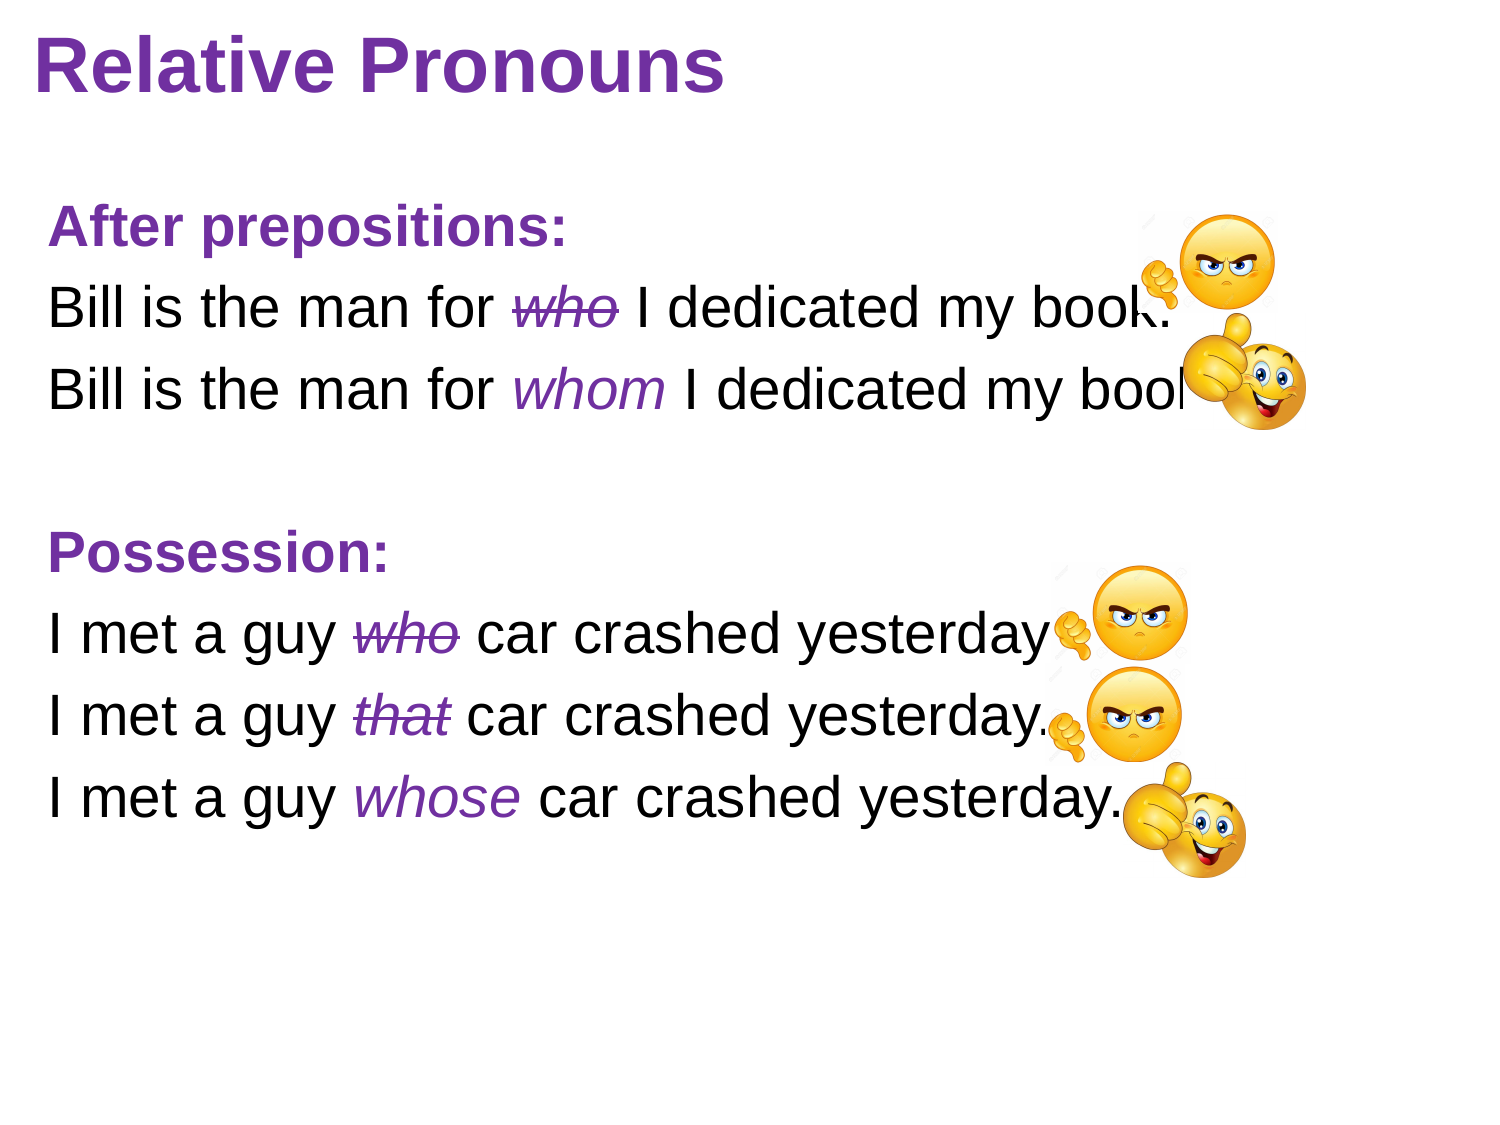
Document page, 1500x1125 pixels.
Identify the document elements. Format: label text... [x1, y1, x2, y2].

picture [1045, 562, 1246, 879]
list After prepositions: Bill is the man for who I dedicated my book. Bill is the man for whom I dedicated my book. Possession: I met a guy who car crashed yesterday. I met a guy that car crashed yesterday. I met a guy whose car crashed yesterday. [32, 180, 1423, 1085]
title Relative Pronouns [18, 5, 1369, 116]
picture [1138, 211, 1306, 430]
